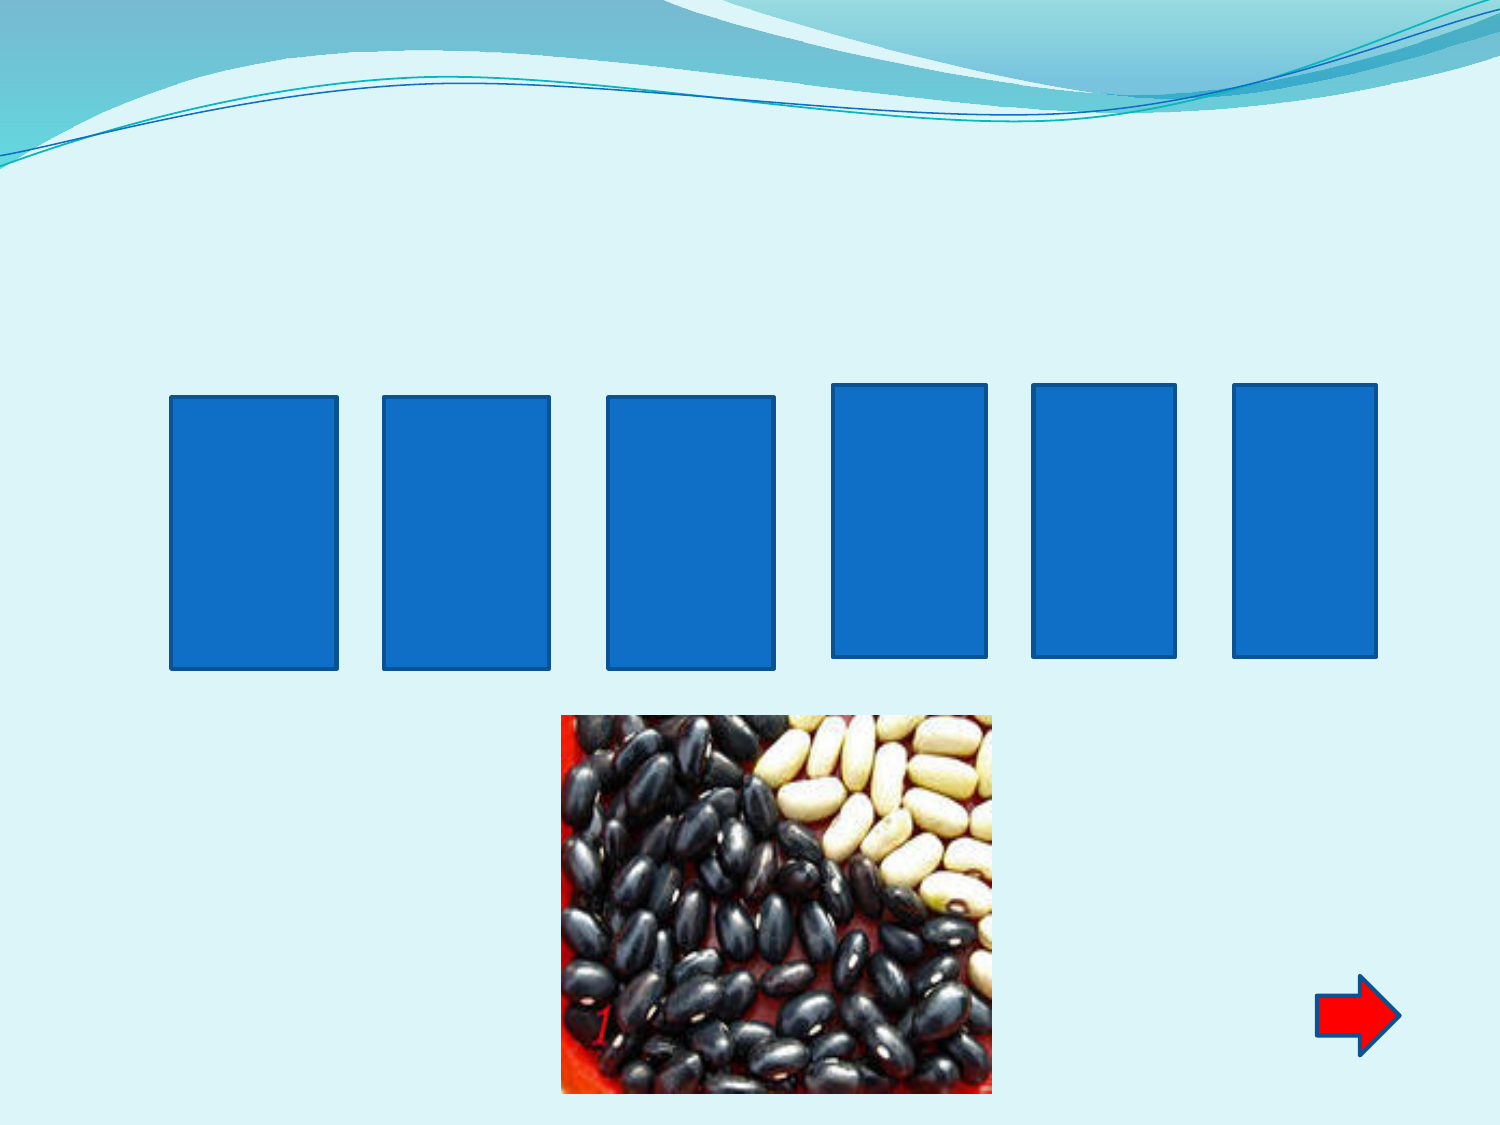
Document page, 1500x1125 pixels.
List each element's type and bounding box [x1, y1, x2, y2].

text_box [606, 395, 776, 671]
picture [560, 715, 992, 1095]
text_box [1031, 383, 1177, 659]
text_box [1232, 383, 1378, 659]
text_box [169, 395, 339, 671]
text_box [831, 383, 988, 659]
text_box [382, 395, 551, 671]
text_box [1314, 973, 1402, 1058]
